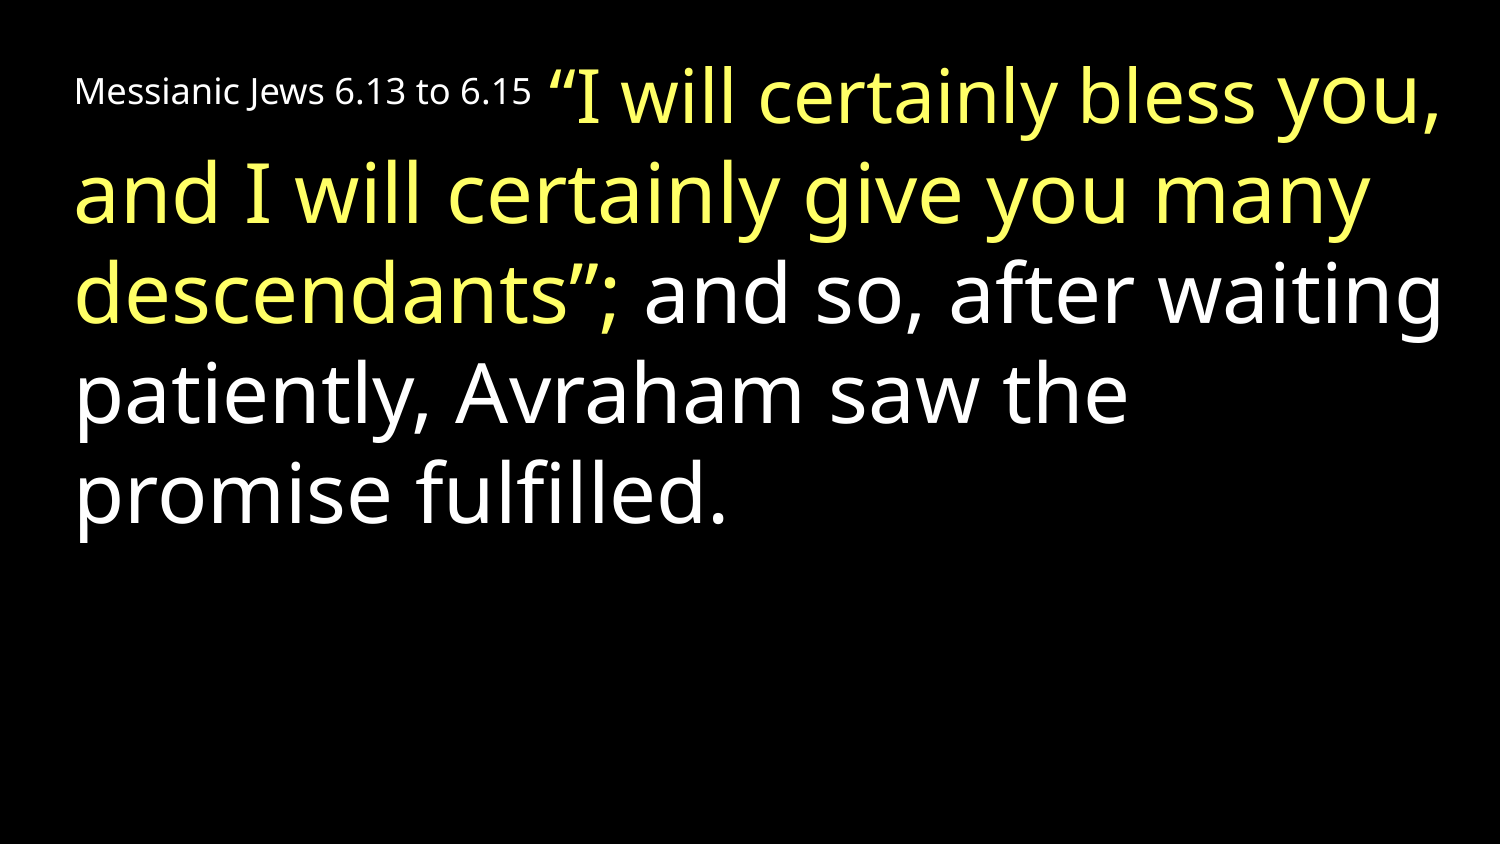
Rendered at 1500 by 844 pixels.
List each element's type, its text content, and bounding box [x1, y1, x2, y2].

subtitle Messianic Jews 6.13 to 6.15 “I will certainly bless you, and I will certainly give you many descendants”; and so, after waiting patiently, Avraham saw the promise fulfilled. [62, 34, 1463, 810]
